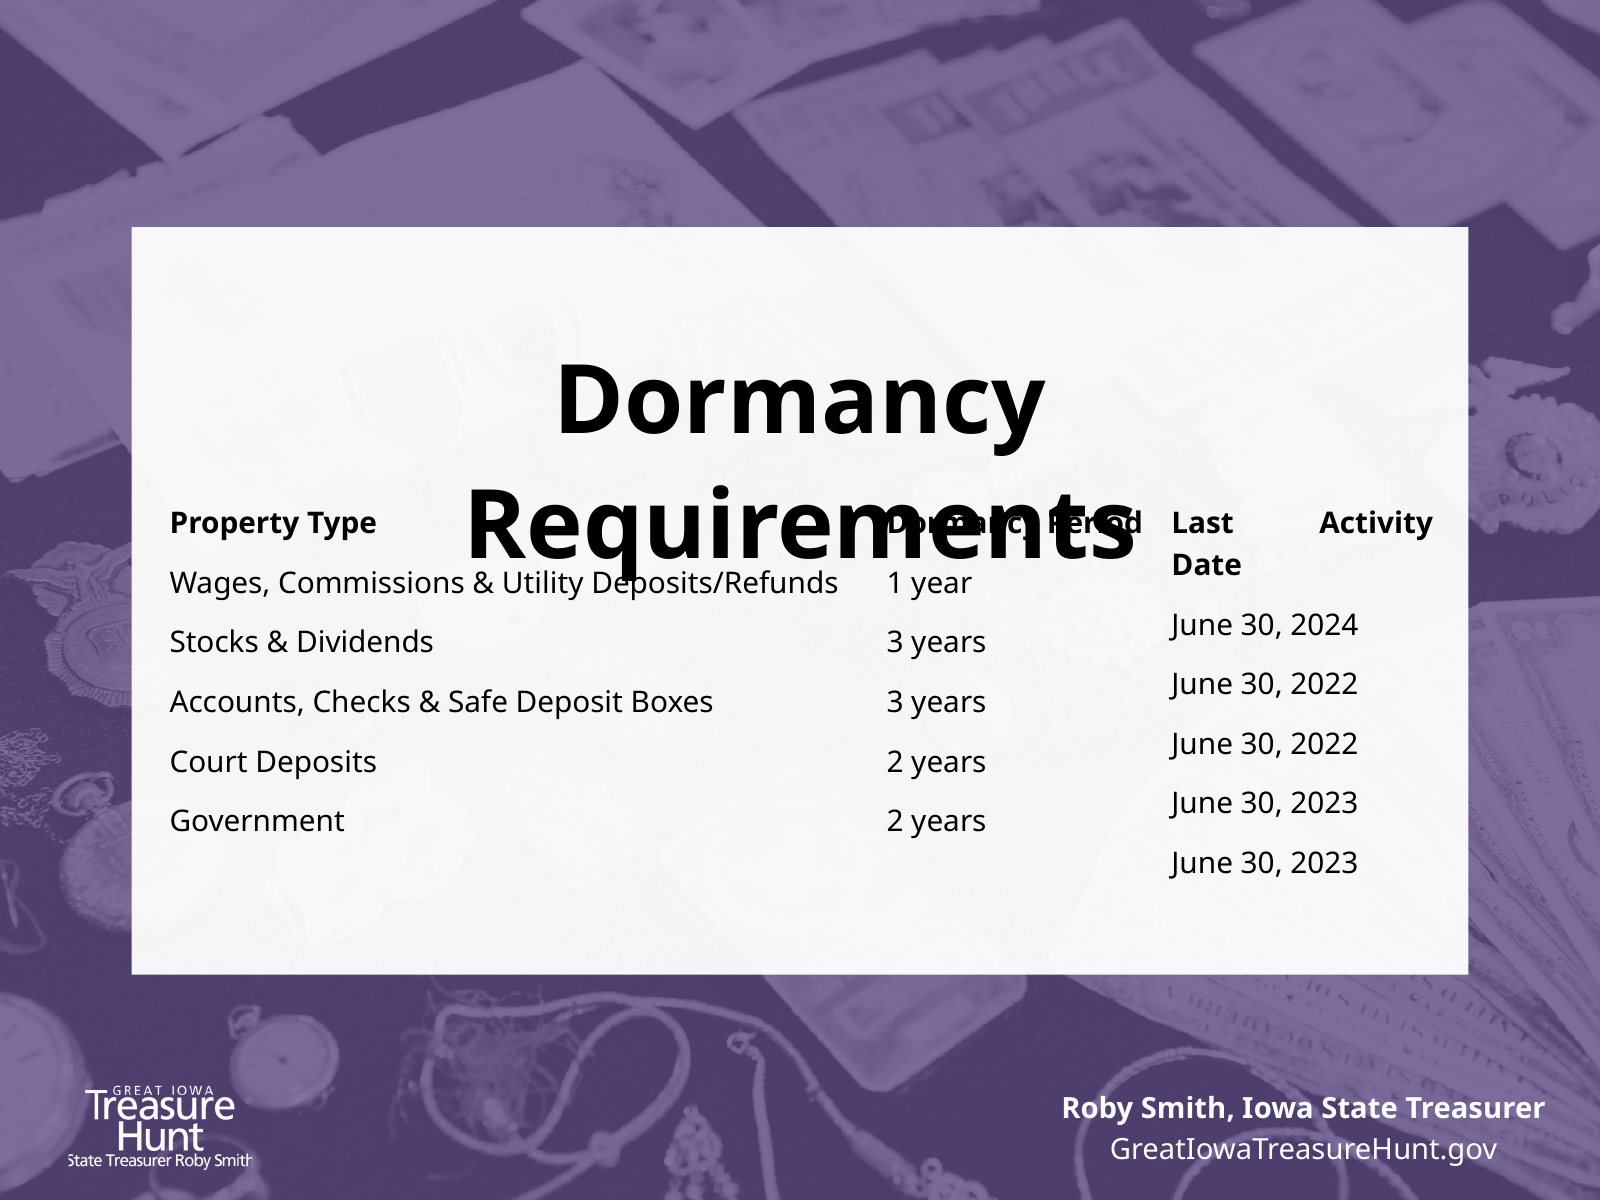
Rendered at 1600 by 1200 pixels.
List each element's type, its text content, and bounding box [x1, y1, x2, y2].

text_box Property Type Wages, Commissions & Utility Deposits/Refunds Stocks & Dividends Accounts, Checks & Safe Deposit Boxes Court Deposits Government [169, 497, 864, 838]
text_box [0, 0, 1600, 1200]
text_box Roby Smith, Iowa State Treasurer GreatIowaTreasureHunt.gov [1057, 1092, 1550, 1166]
text_box [68, 1079, 253, 1172]
text_box Dormancy Requirements [215, 328, 1385, 578]
text_box Dormancy Period 1 year 3 years 3 years 2 years 2 years [886, 578, 1149, 838]
text_box [131, 227, 1469, 975]
text_box Last Activity Date June 30, 2024 June 30, 2022 June 30, 2022 June 30, 2023 June 30, 2023 [1171, 497, 1434, 880]
